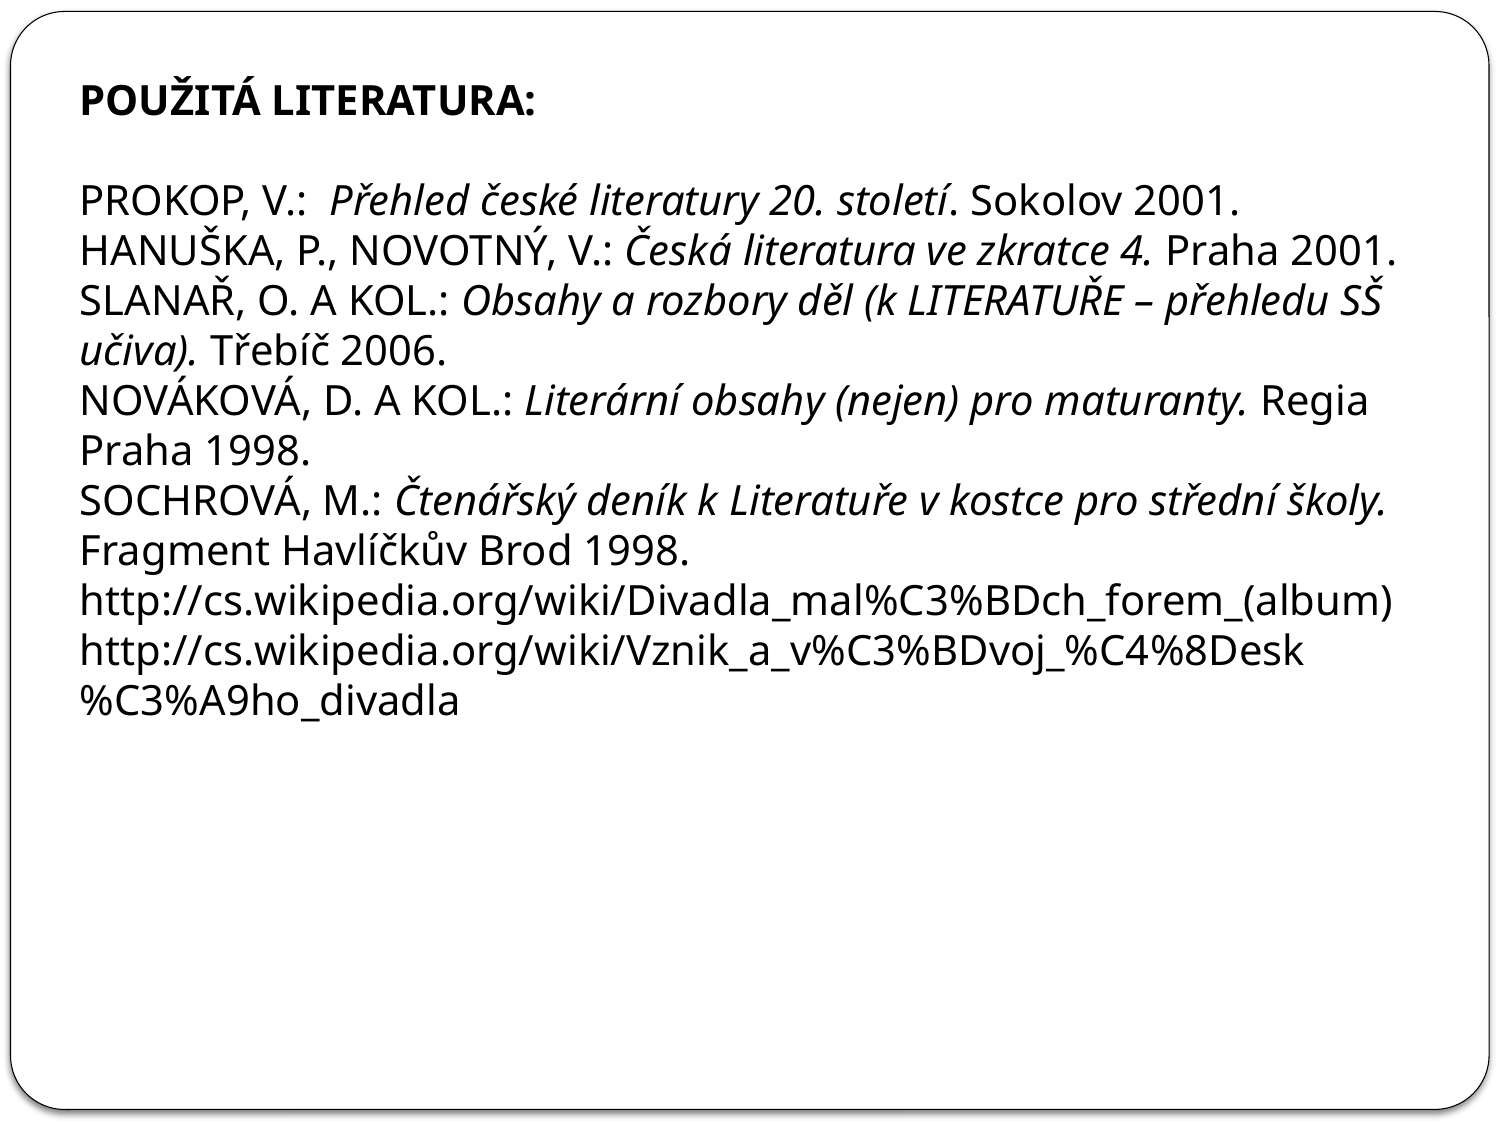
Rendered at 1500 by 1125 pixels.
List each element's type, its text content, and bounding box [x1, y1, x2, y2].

text_box POUŽITÁ LITERATURA: PROKOP, V.: Přehled české literatury 20. století. Sokolov 2001. HANUŠKA, P., NOVOTNÝ, V.: Česká literatura ve zkratce 4. Praha 2001. SLANAŘ, O. A KOL.: Obsahy a rozbory děl (k LITERATUŘE – přehledu SŠ učiva). Třebíč 2006. NOVÁKOVÁ, D. A KOL.: Literární obsahy (nejen) pro maturanty. Regia Praha 1998. SOCHROVÁ, M.: Čtenářský deník k Literatuře v kostce pro střední školy. Fragment Havlíčkův Brod 1998. http://cs.wikipedia.org/wiki/Divadla_mal%C3%BDch_forem_(album) http://cs.wikipedia.org/wiki/Vznik_a_v%C3%BDvoj_%C4%8Desk%C3%A9ho_divadla [64, 66, 1447, 732]
